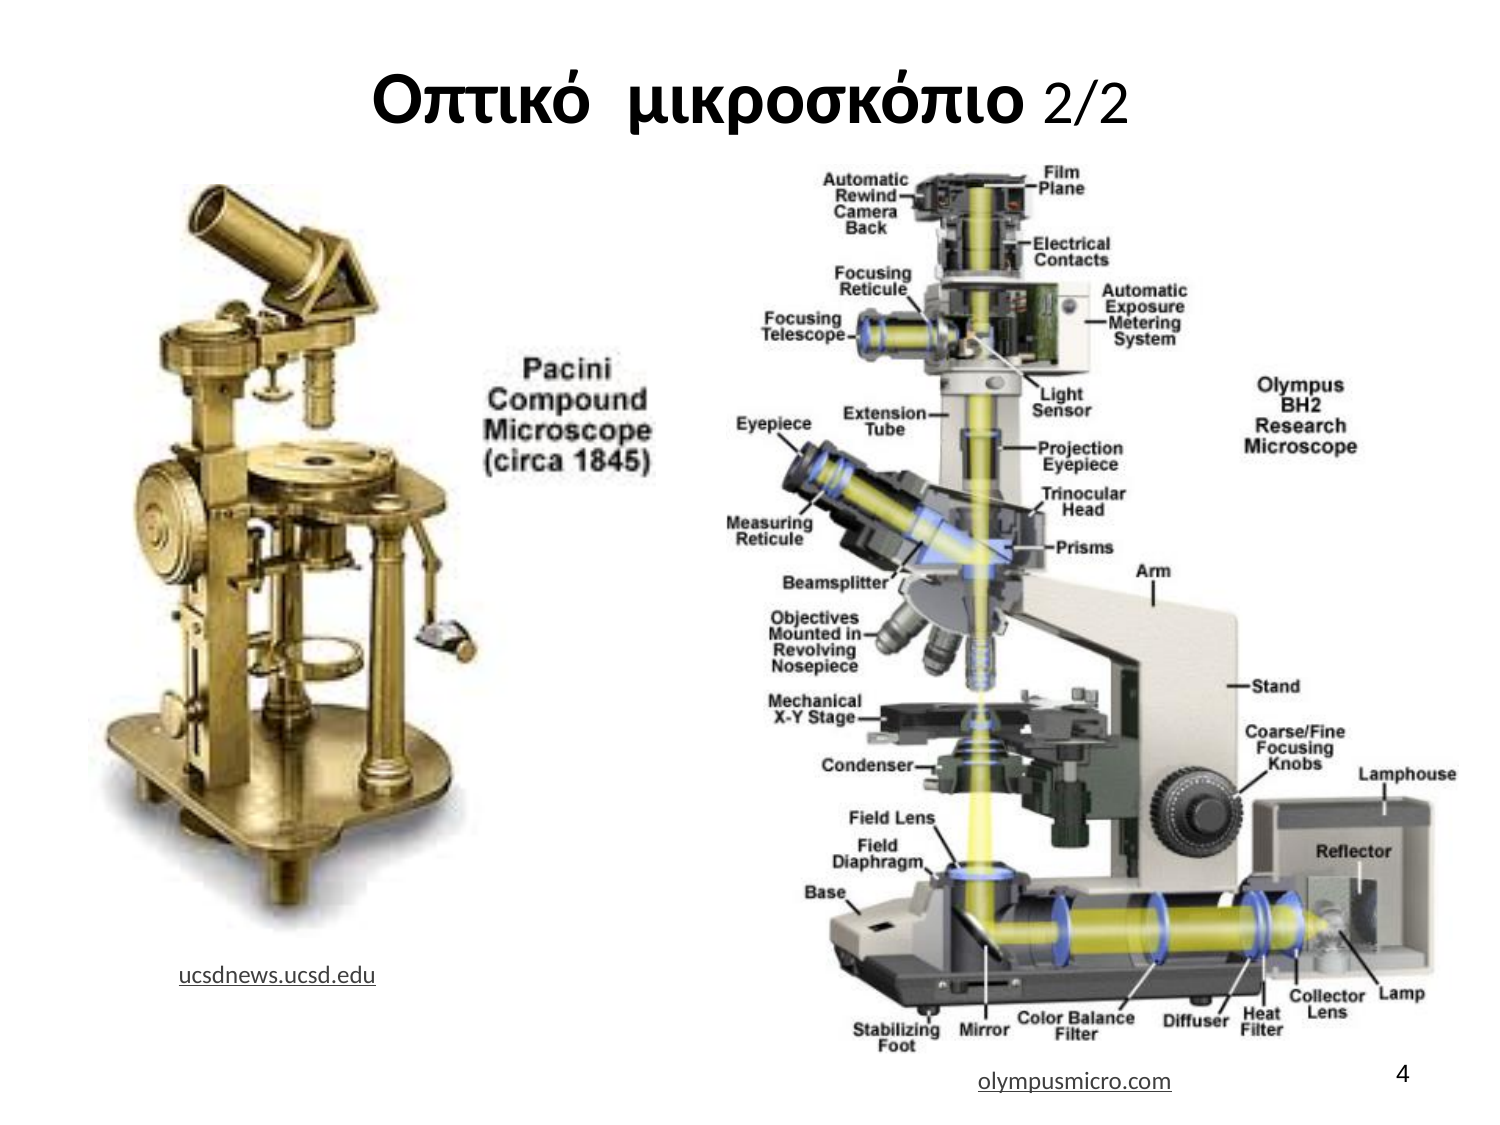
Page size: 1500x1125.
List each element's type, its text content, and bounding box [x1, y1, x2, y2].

picture [726, 164, 1459, 1056]
title Οπτικό μικροσκόπιο 2/2 [76, 19, 1427, 169]
text_box ucsdnews.ucsd.edu [135, 950, 420, 996]
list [88, 184, 656, 938]
text_box olympusmicro.com [868, 1064, 1282, 1102]
slide_number 3 [1074, 1064, 1425, 1103]
